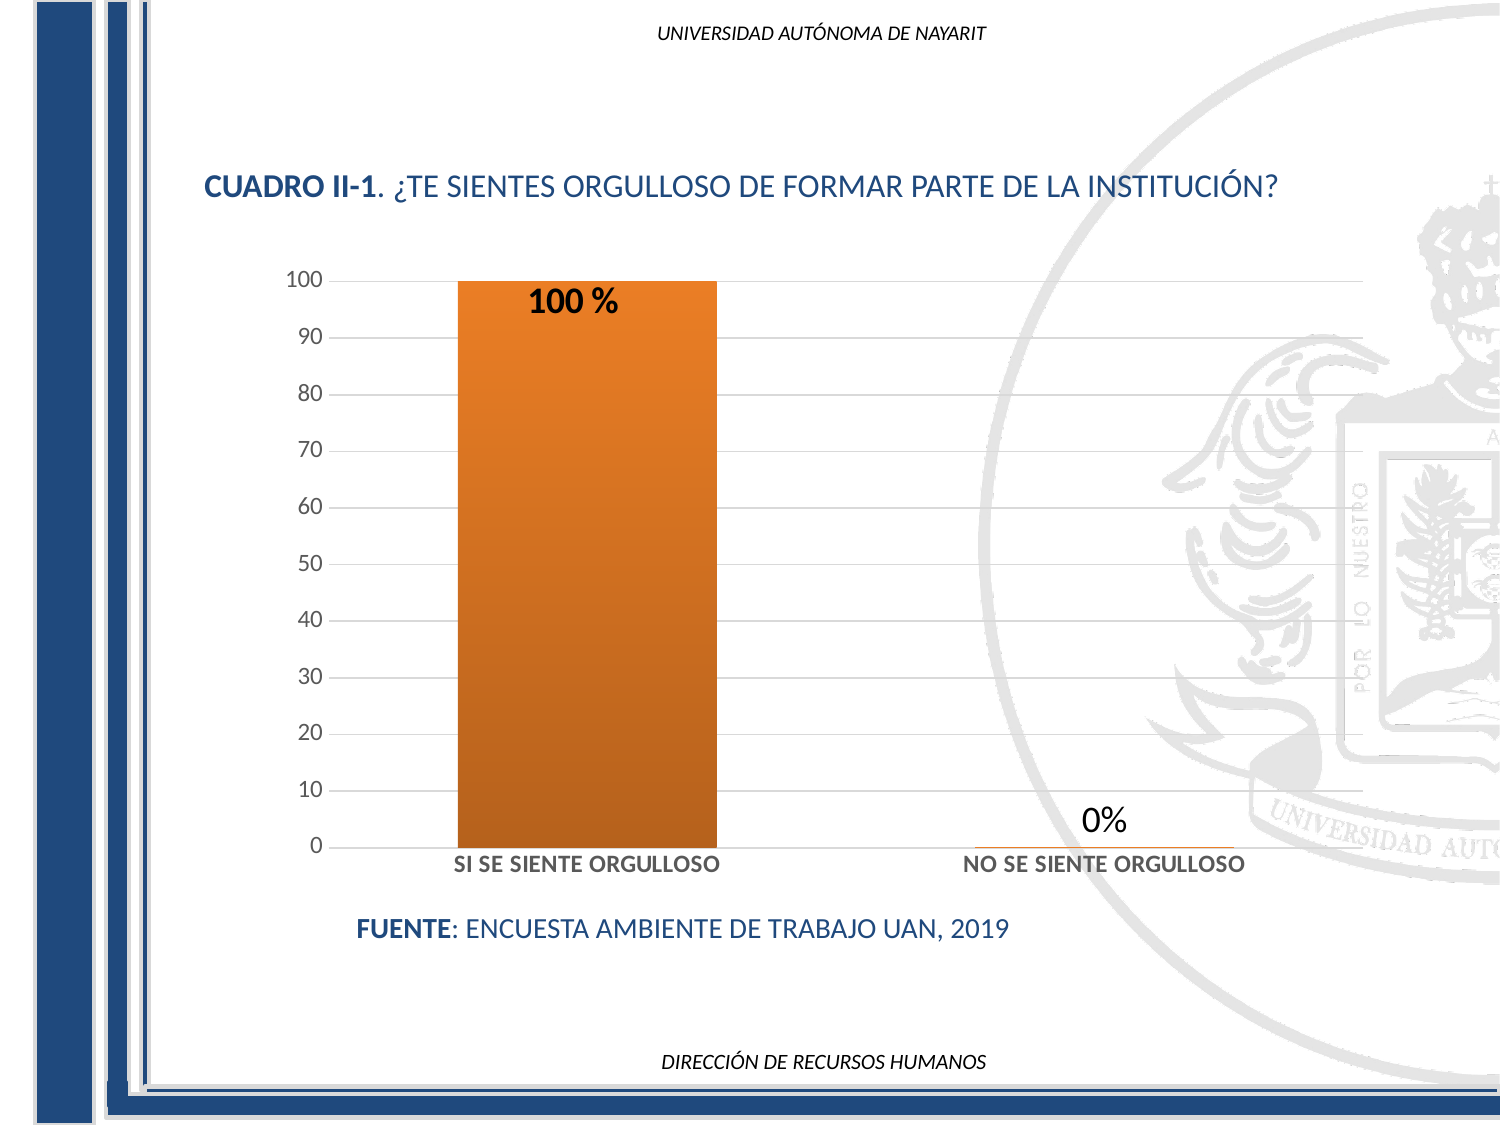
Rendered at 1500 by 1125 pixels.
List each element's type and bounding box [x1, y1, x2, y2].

text_box [34, 0, 1500, 1125]
chart [262, 256, 1386, 892]
